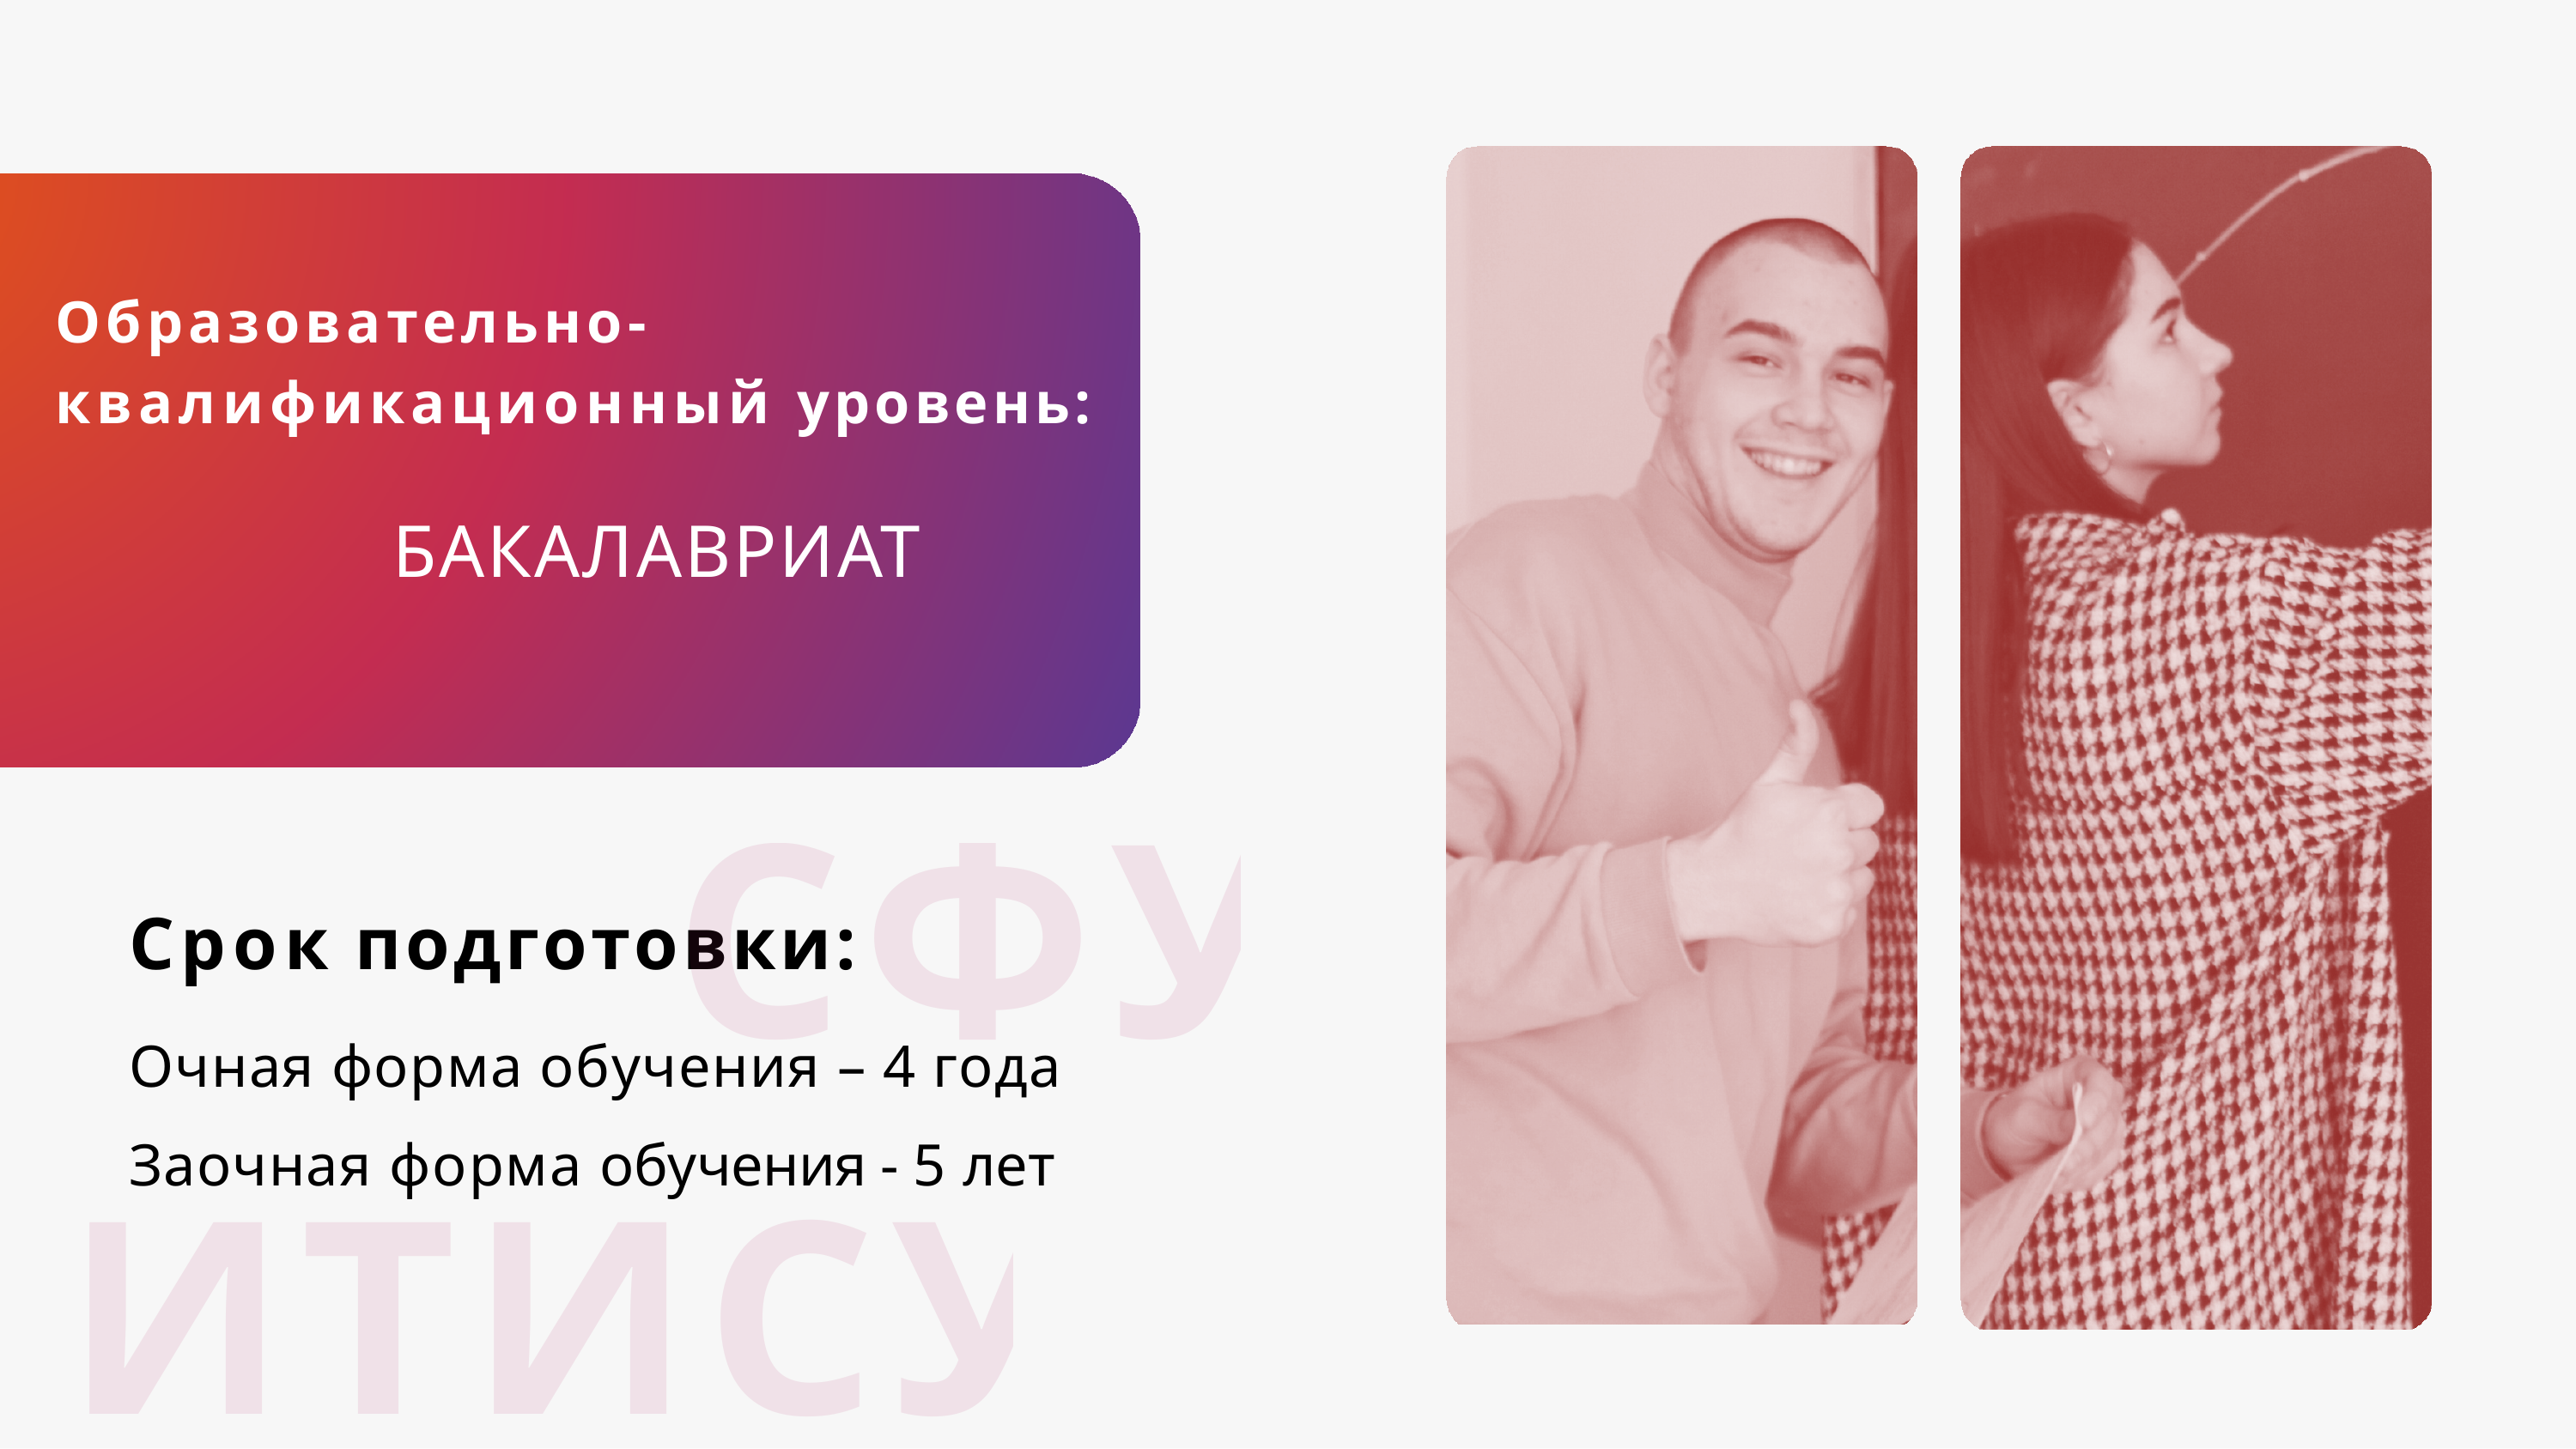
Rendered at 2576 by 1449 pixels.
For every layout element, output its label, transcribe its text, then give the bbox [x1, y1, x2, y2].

text_box СФУ [671, 767, 1382, 1091]
text_box ИТИСУ [64, 1143, 1099, 1449]
picture [0, 173, 1141, 767]
picture [1444, 144, 1917, 1325]
text_box Срок подготовки: Очная форма обучения – 4 года Заочная форма обучения - 5 лет [129, 895, 1216, 1197]
picture [1959, 144, 2432, 1330]
